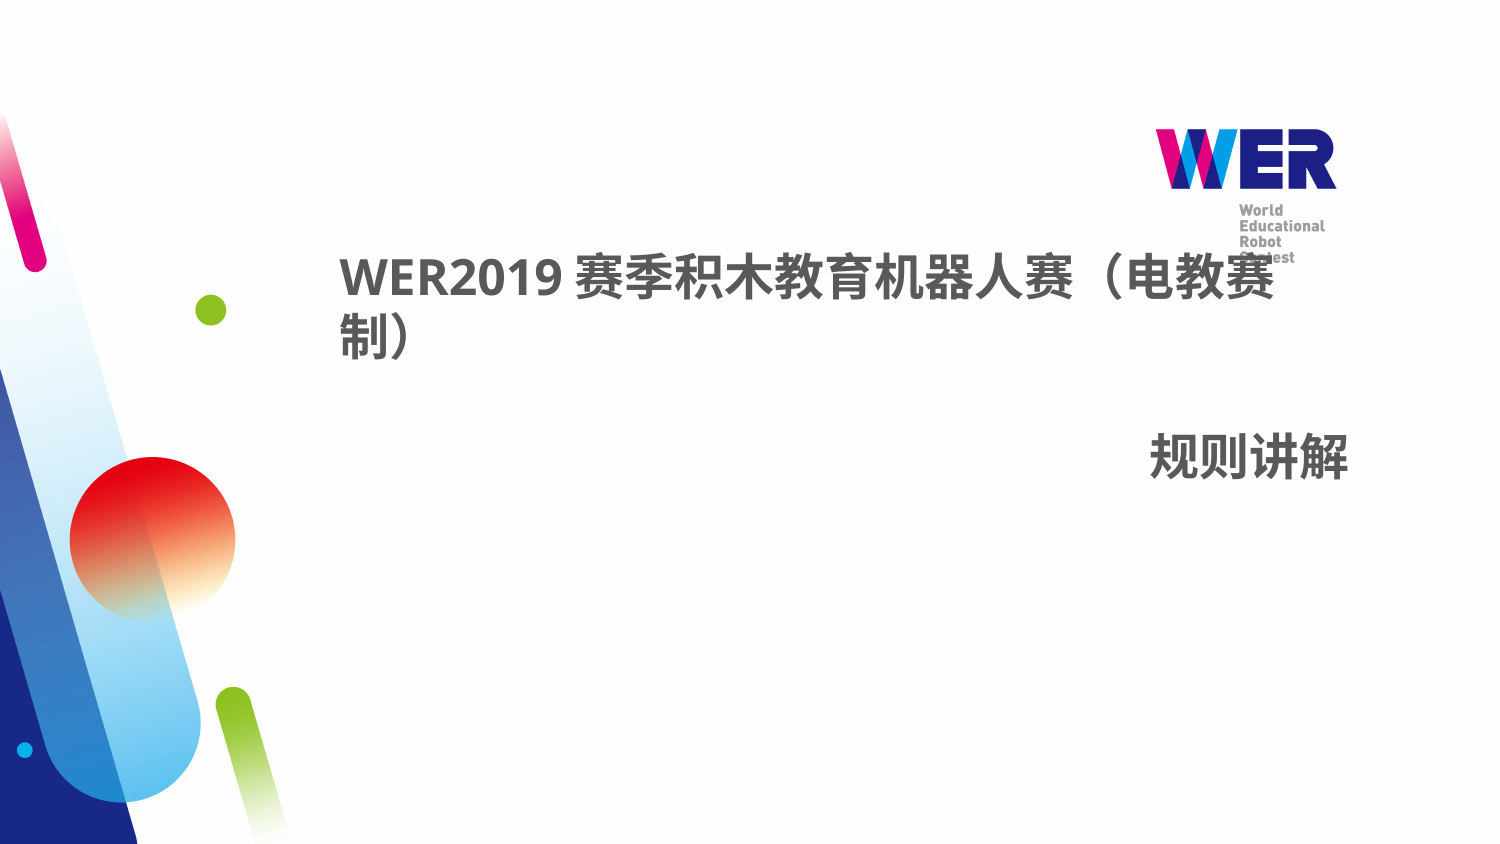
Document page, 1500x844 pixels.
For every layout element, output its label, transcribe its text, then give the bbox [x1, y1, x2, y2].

text_box WER2019赛季积木教育机器人赛（电教赛制） 规则讲解 [324, 423, 1365, 489]
picture [0, 0, 1500, 844]
